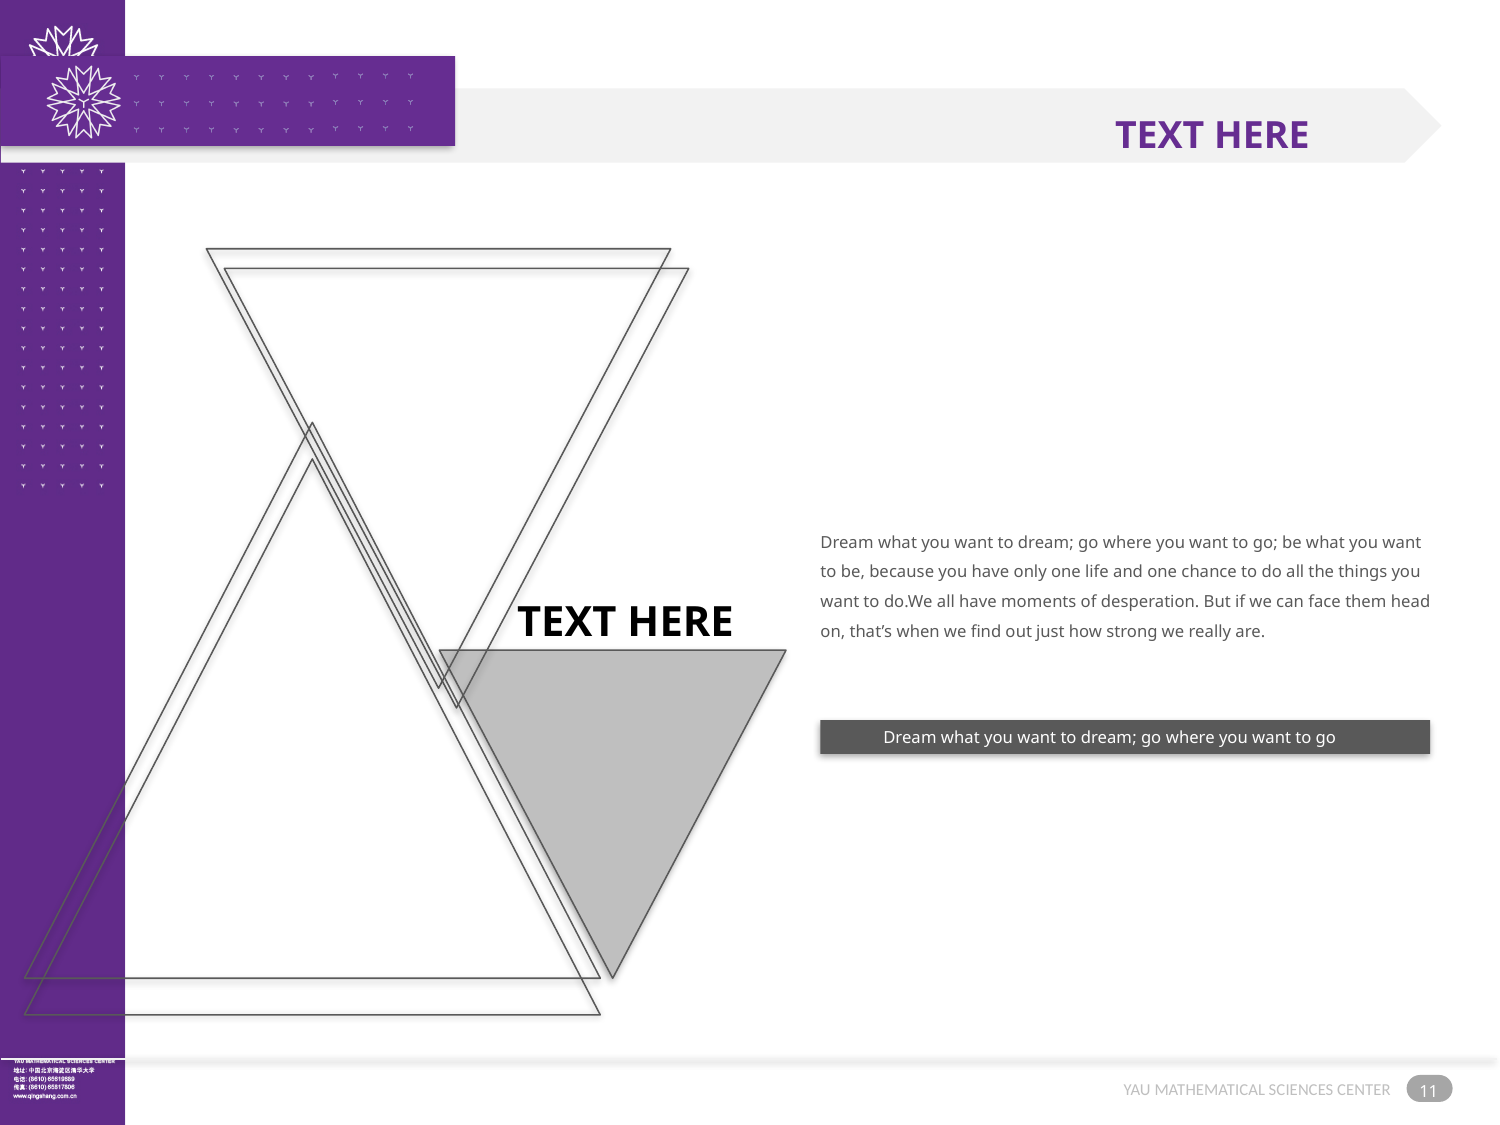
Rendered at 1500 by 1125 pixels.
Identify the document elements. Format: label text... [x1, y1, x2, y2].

picture [0, 0, 1500, 1125]
text_box Dream what you want to dream; go where you want to go; be what you want to be, because you have only one life and one chance to do all the things you want to do.We all have moments of desperation. But if we can face them head on, that’s when we find out just how strong we really are. [805, 514, 1447, 649]
text_box [1405, 719, 1431, 755]
text_box Dream what you want to dream; go where you want to go [868, 719, 1405, 755]
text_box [0, 1058, 1497, 1109]
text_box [24, 248, 787, 1016]
text_box [820, 719, 868, 755]
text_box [0, 47, 1442, 165]
